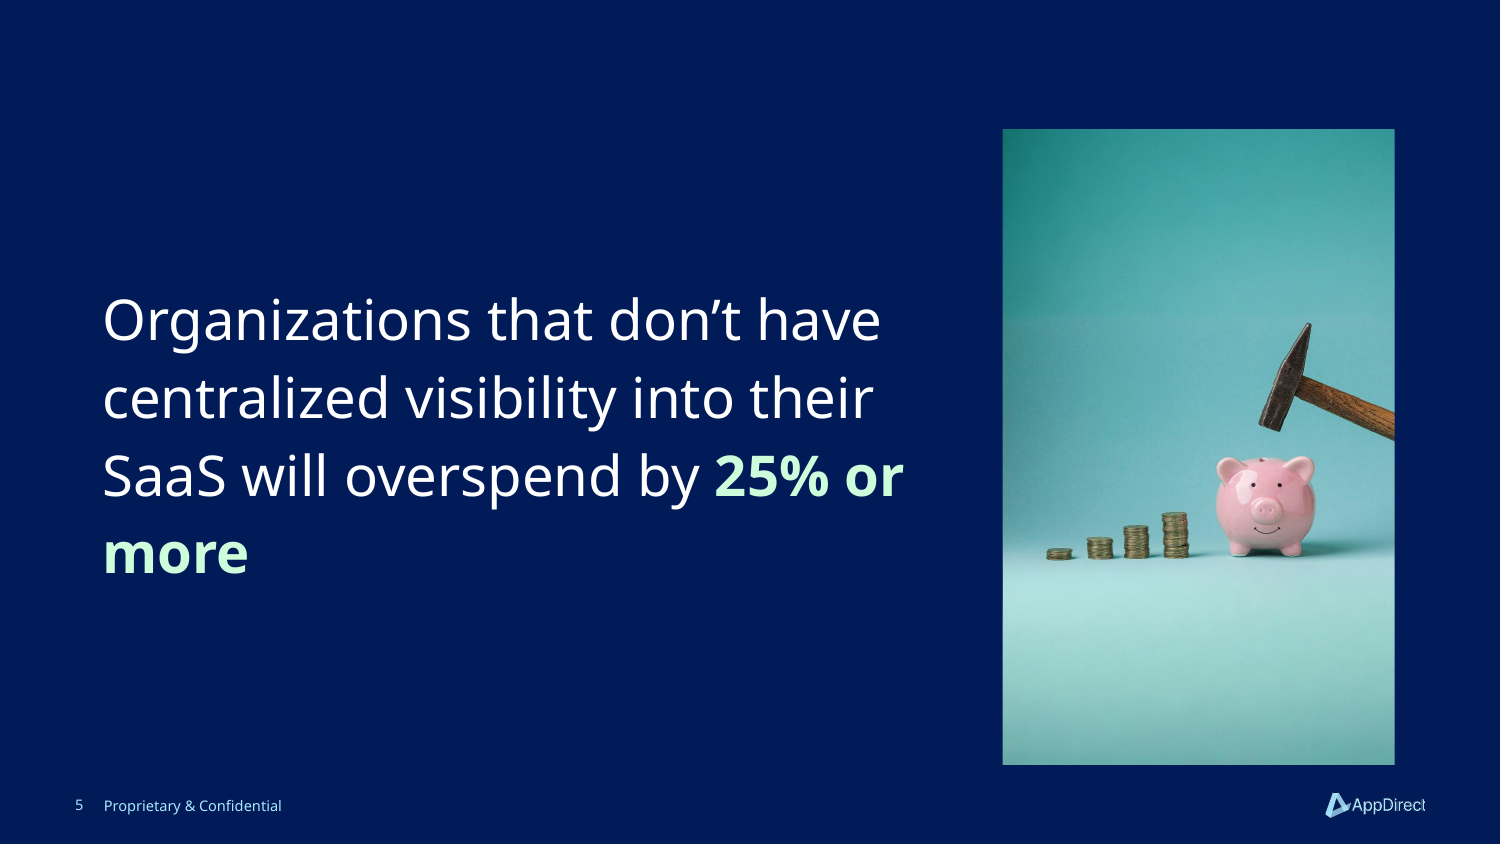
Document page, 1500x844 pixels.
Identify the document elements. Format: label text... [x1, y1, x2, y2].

picture [1325, 792, 1425, 818]
picture [1002, 128, 1395, 766]
title Organizations that don’t have centralized visibility into their SaaS will overspend by 25% or more [101, 274, 988, 629]
slide_number ‹#› [75, 560, 104, 844]
